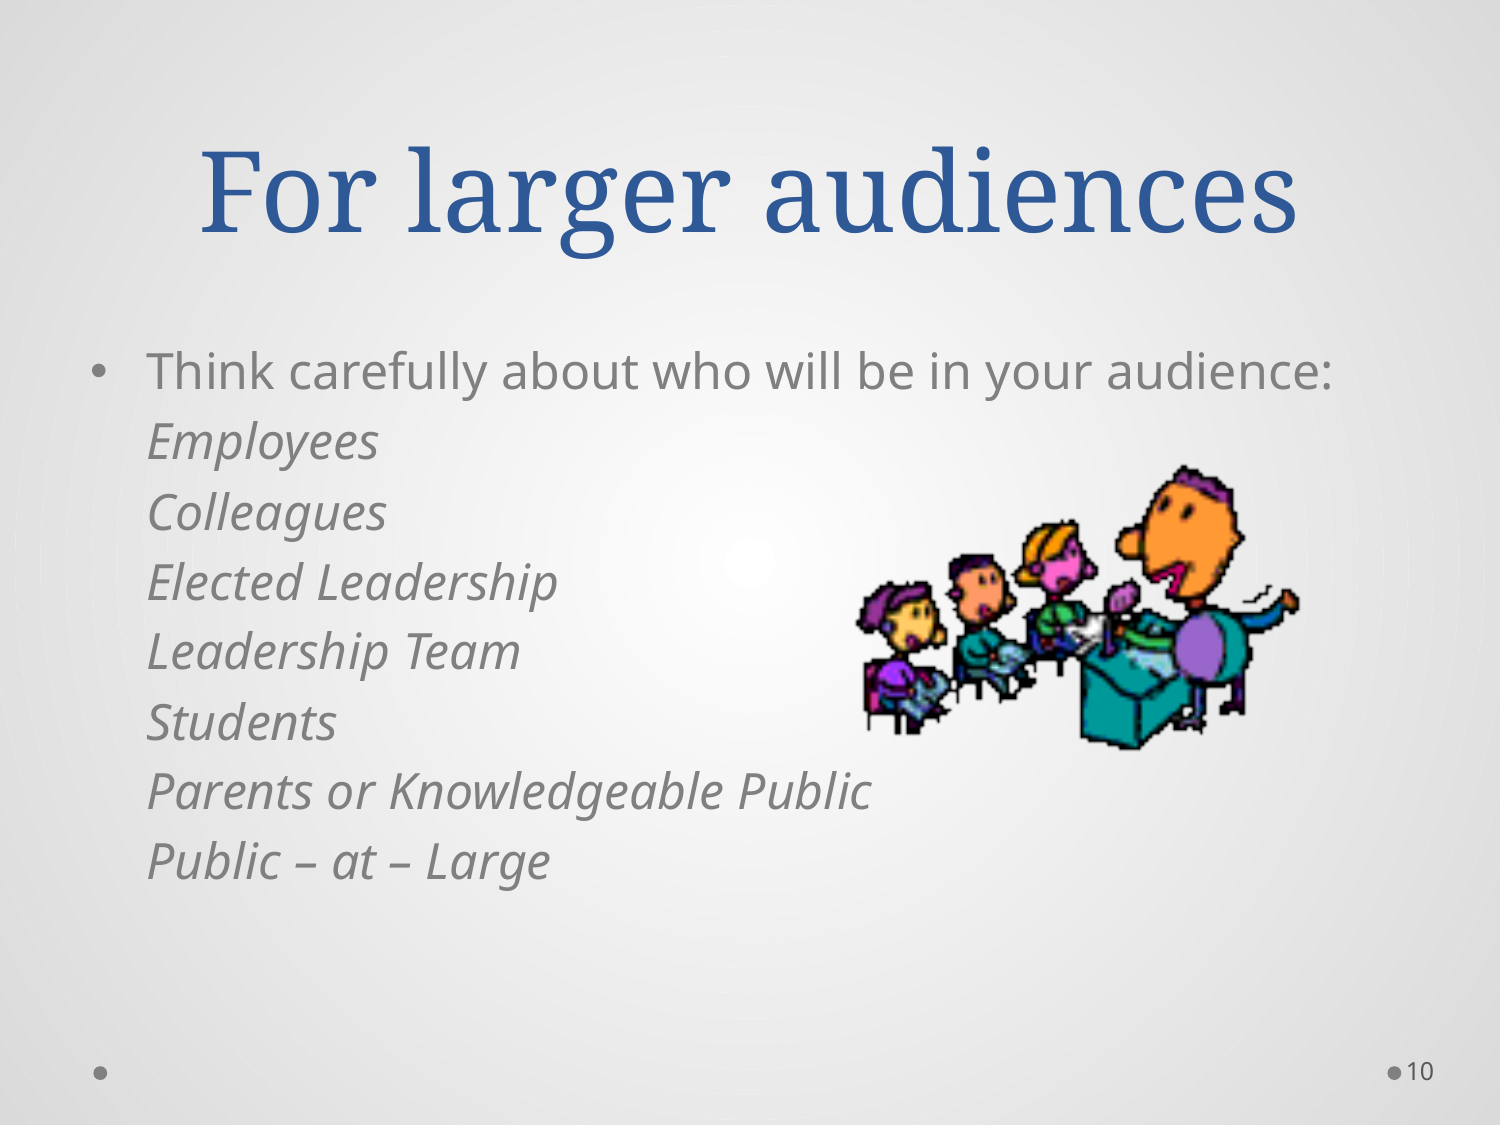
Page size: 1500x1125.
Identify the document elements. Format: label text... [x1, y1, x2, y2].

slide_number 10 [1401, 1042, 1494, 1103]
list Think carefully about who will be in your audience: Employees Colleagues Elected Leadership Leadership Team Students Parents or Knowledgeable Public Public – at – Large [75, 262, 1425, 1005]
picture [849, 462, 1313, 756]
title For larger audiences [75, 0, 1425, 262]
